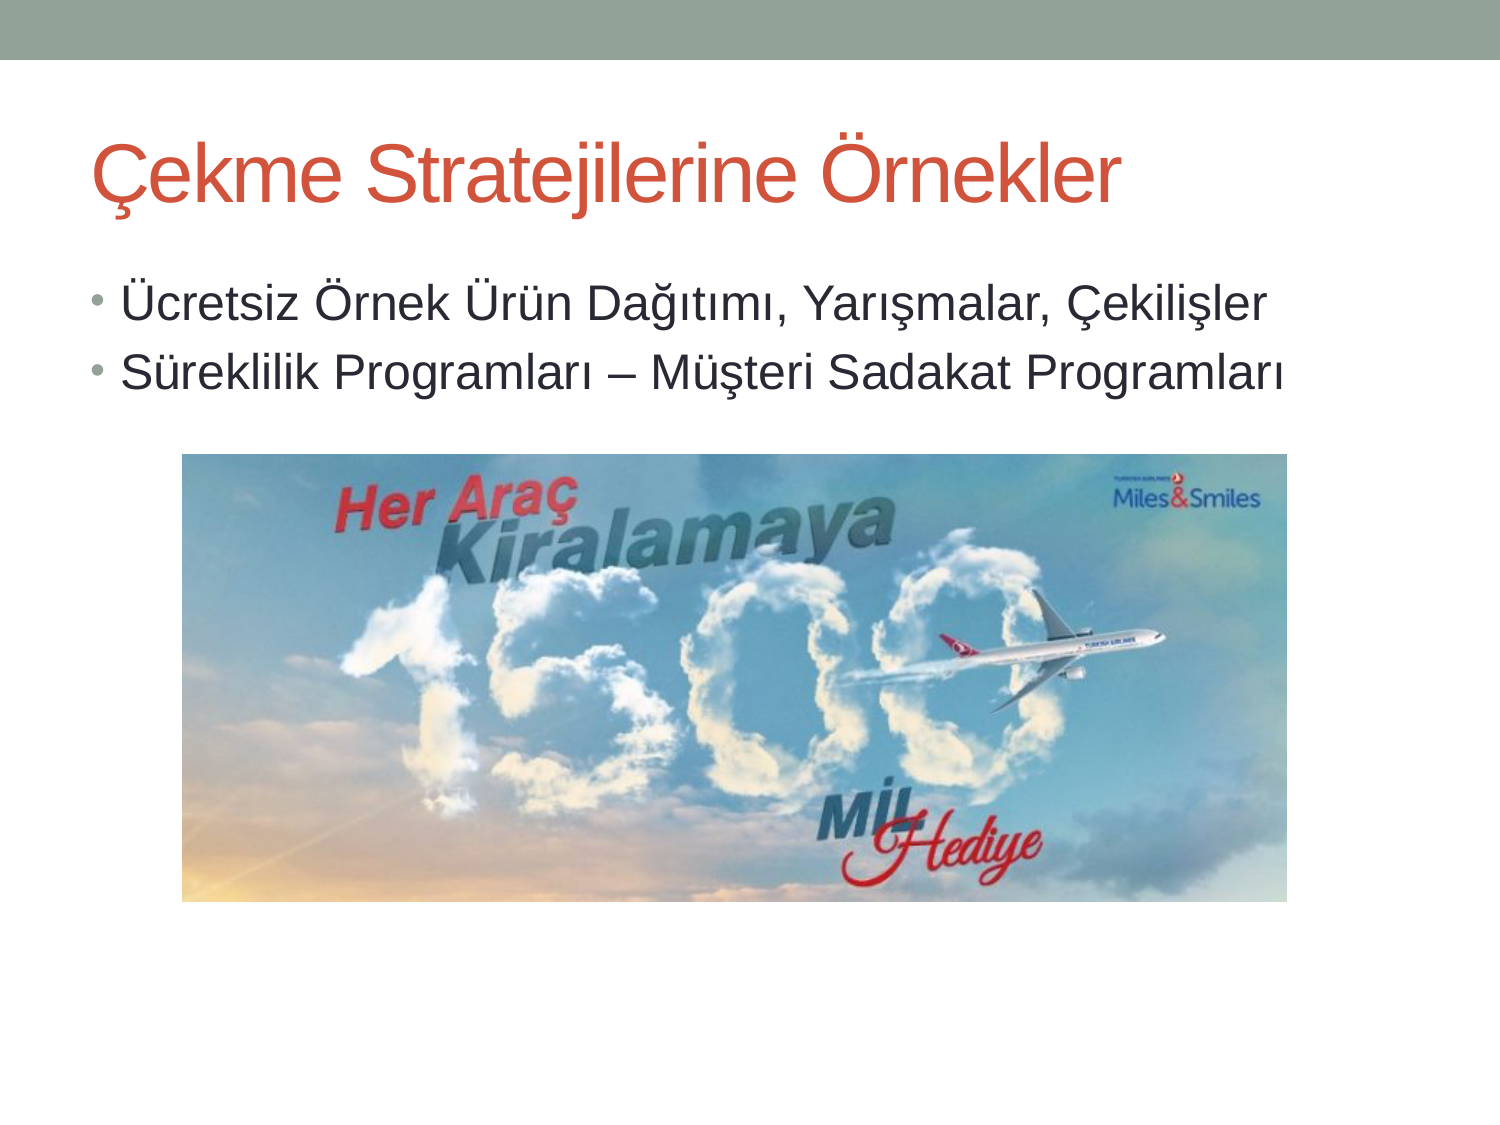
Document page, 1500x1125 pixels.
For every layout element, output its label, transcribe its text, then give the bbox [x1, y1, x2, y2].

title Çekme Stratejilerine Örnekler [75, 87, 1425, 250]
picture [182, 454, 1287, 902]
list Ücretsiz Örnek Ürün Dağıtımı, Yarışmalar, Çekilişler Süreklilik Programları – Müşteri Sadakat Programları [75, 262, 1425, 1063]
